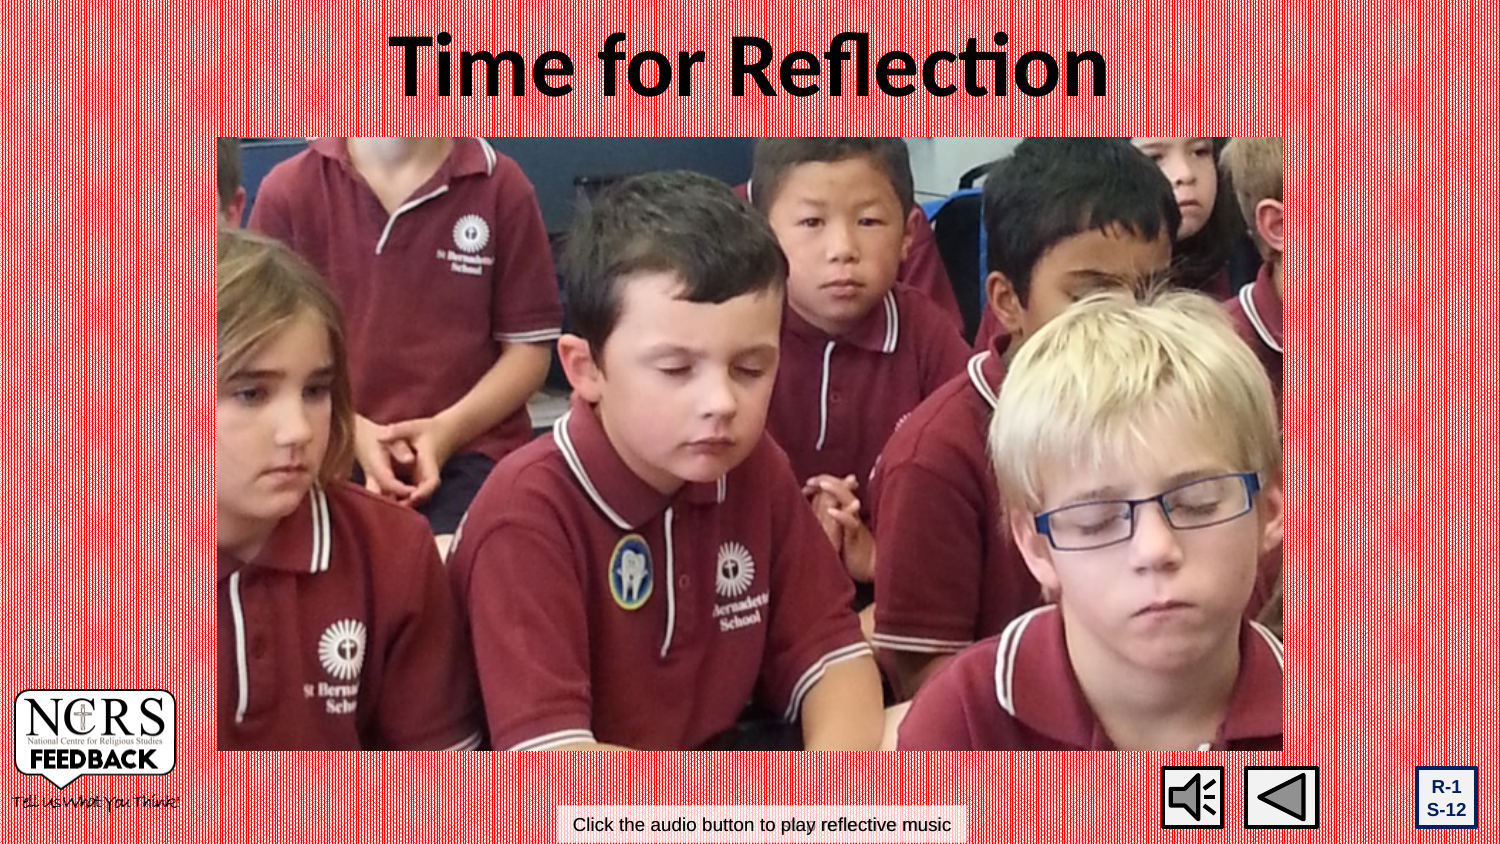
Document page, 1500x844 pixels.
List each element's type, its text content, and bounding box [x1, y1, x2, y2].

text_box Click the audio button to play reflective music [557, 805, 966, 843]
text_box [1161, 766, 1224, 829]
text_box [1244, 766, 1319, 829]
picture [216, 137, 1284, 751]
text_box Time for Reflection [0, 0, 1500, 122]
text_box R-1 S-12 [1417, 767, 1477, 827]
text_box [0, 122, 1500, 844]
picture [0, 689, 193, 827]
